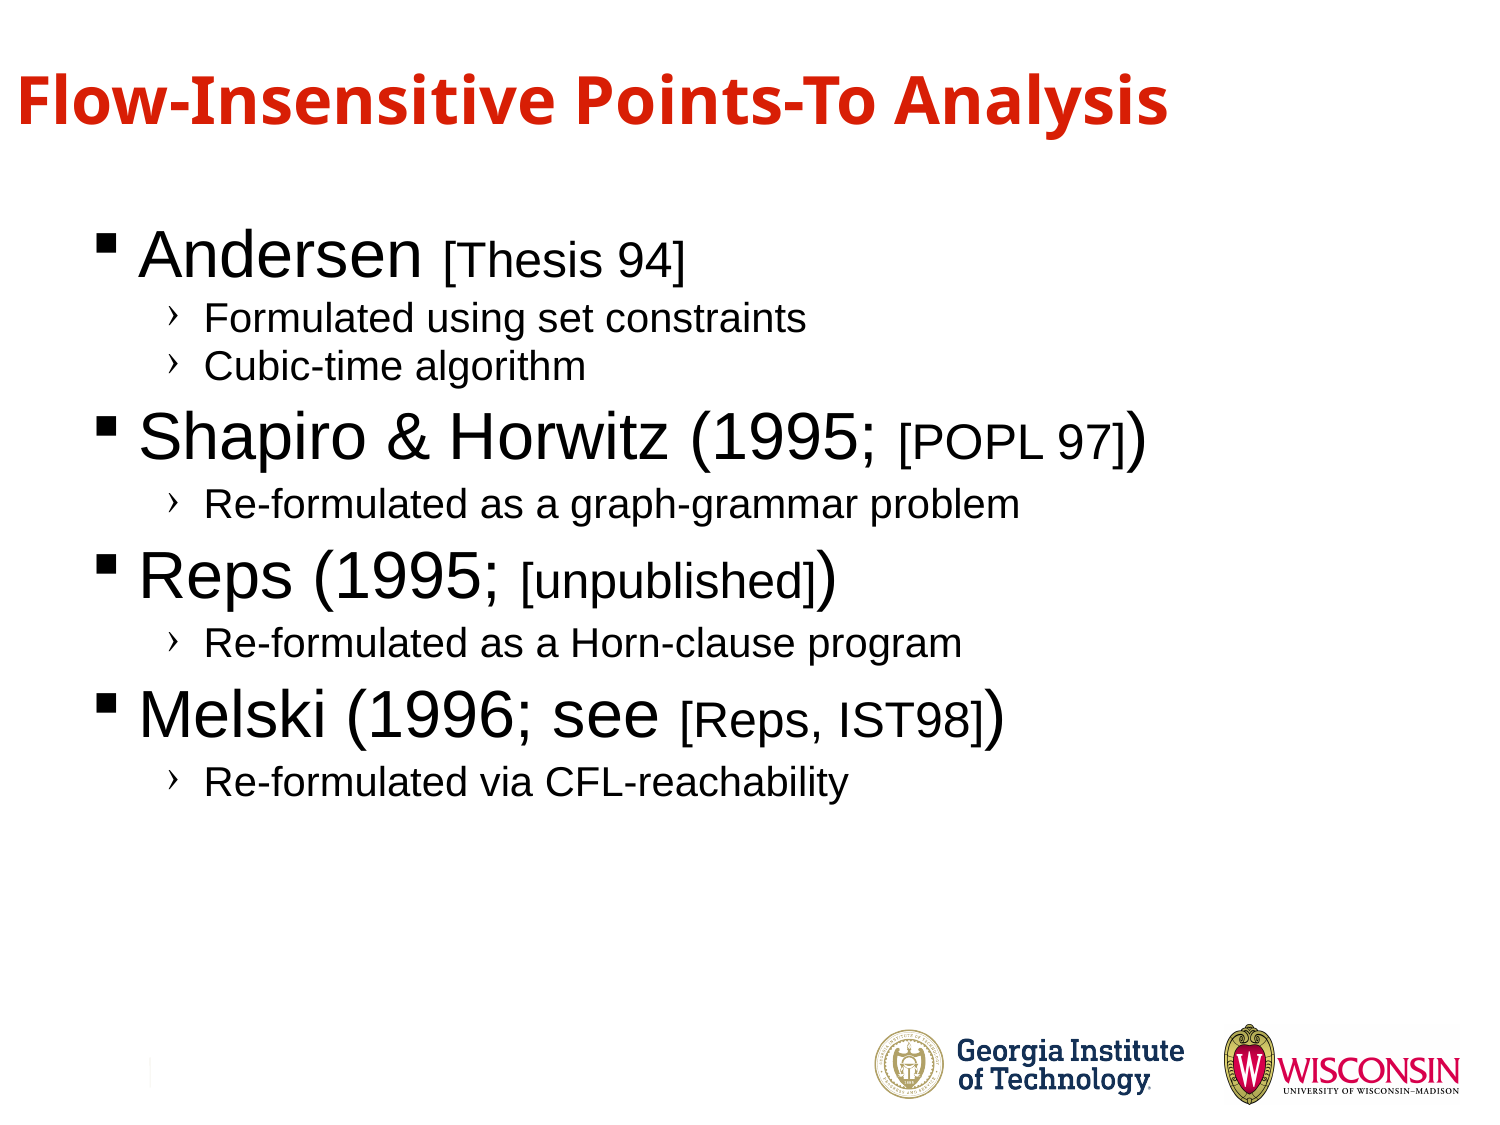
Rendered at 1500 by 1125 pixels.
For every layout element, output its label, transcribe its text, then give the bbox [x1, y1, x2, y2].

list Andersen [Thesis 94] Formulated using set constraints Cubic-time algorithm Shapiro & Horwitz (1995; [POPL 97]) Re-formulated as a graph-grammar problem Reps (1995; [unpublished]) Re-formulated as a Horn-clause program Melski (1996; see [Reps, IST98]) Re-formulated via CFL-reachability [76, 212, 1424, 983]
title Flow-Insensitive Points-To Analysis [0, 50, 1500, 175]
picture [862, 1024, 1196, 1104]
picture [1224, 1024, 1460, 1105]
